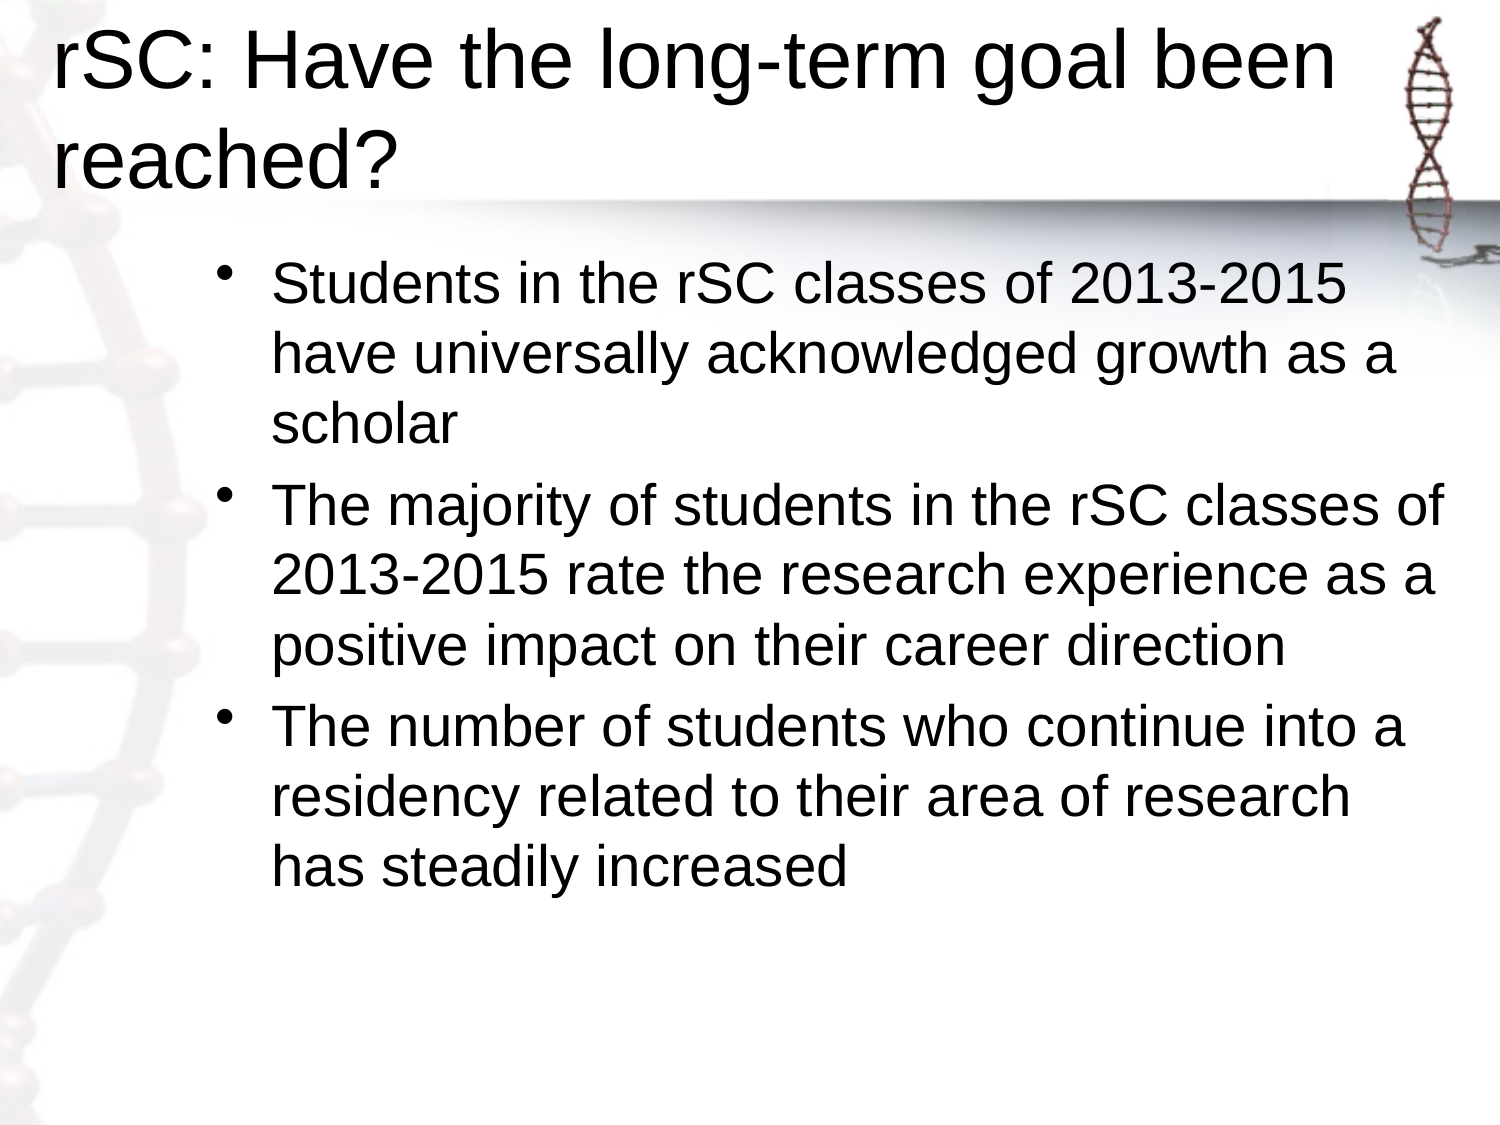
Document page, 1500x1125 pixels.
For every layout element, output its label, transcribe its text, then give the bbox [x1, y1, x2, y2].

picture [0, 0, 1500, 1125]
title rSC: Have the long-term goal been reached? [37, 27, 1381, 182]
list Students in the rSC classes of 2013-2015 have universally acknowledged growth as a scholar The majority of students in the rSC classes of 2013-2015 rate the research experience as a positive impact on their career direction The number of students who continue into a residency related to their area of research has steadily increased [200, 237, 1463, 1041]
